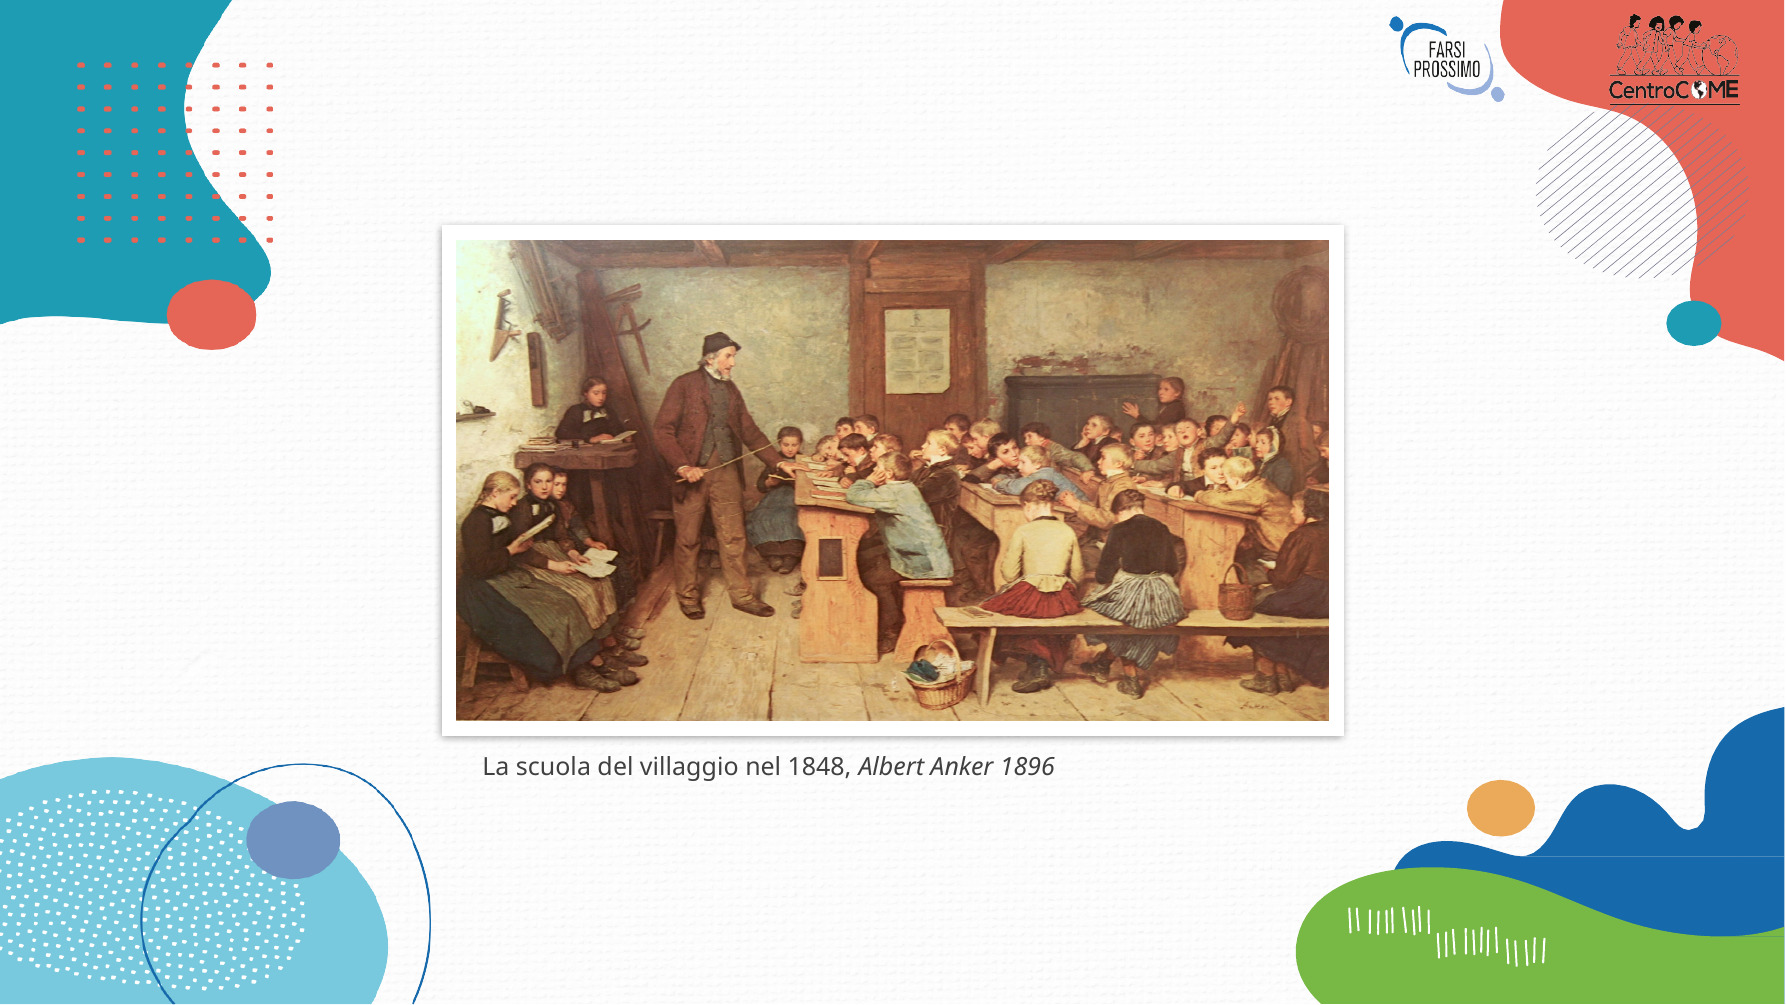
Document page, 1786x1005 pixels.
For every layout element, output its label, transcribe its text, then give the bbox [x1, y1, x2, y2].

text_box La scuola del villaggio nel 1848, Albert Anker 1896 [480, 748, 1329, 781]
picture [0, 0, 1785, 1005]
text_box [1388, 14, 1786, 105]
